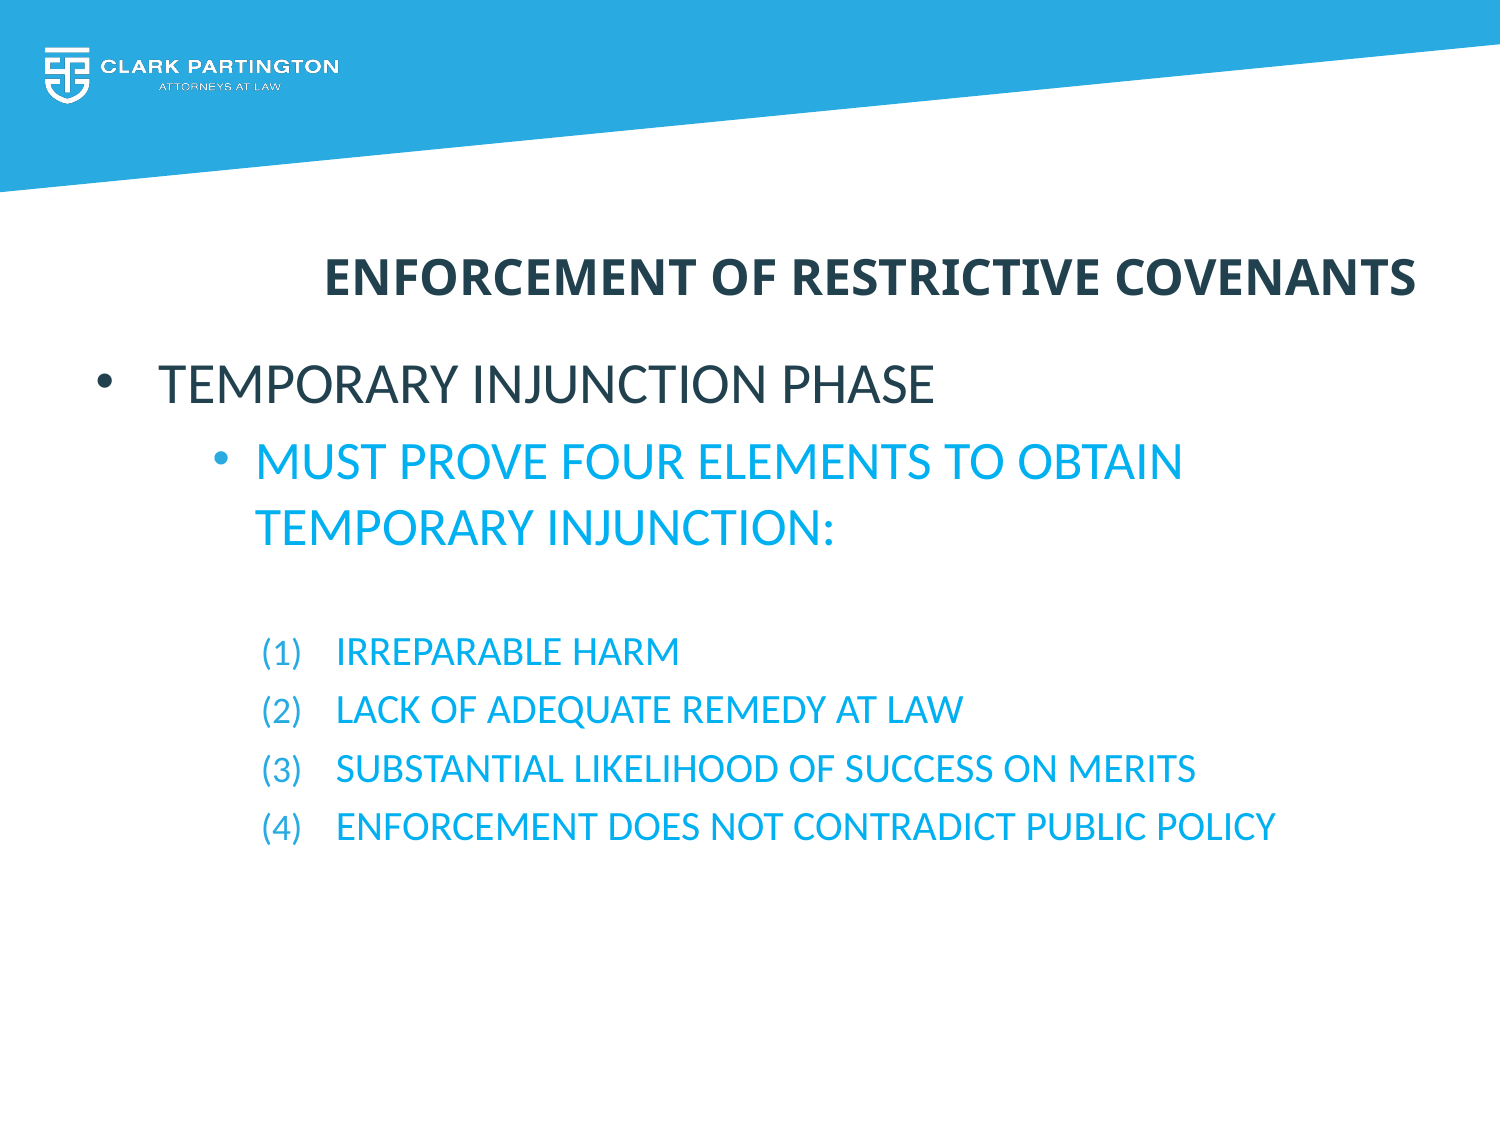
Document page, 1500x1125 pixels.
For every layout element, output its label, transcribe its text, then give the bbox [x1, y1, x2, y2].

title Enforcement of Restrictive covenants [24, 192, 1425, 359]
list Temporary Injunction Phase Must Prove Four Elements to Obtain Temporary Injunction: IRREPARABLE HARM LACK OF ADEQUATE REMEDY AT LAW SUBSTANTIAL LIKELIHOOD OF SUCCESS ON MERITS ENFORCEMENT DOES NOT CONTRADICT PUBLIC POLICY [75, 337, 1300, 947]
picture [38, 30, 345, 121]
